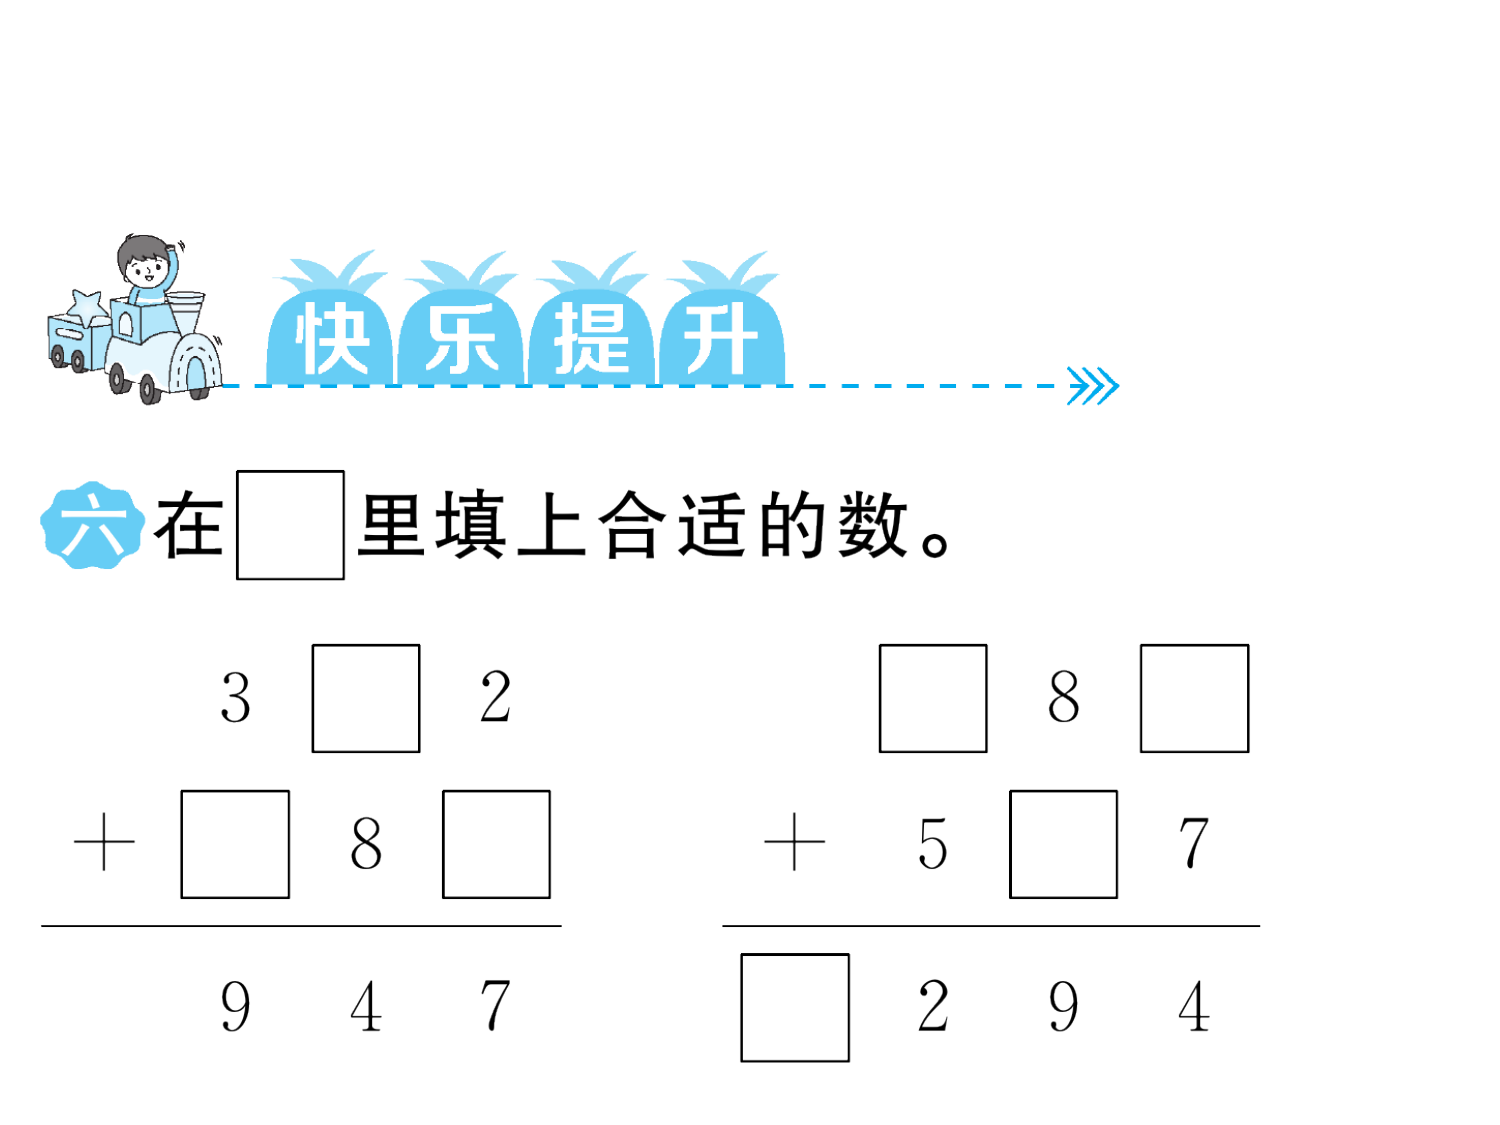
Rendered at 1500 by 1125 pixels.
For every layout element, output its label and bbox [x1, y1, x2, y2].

picture [35, 177, 1453, 1101]
